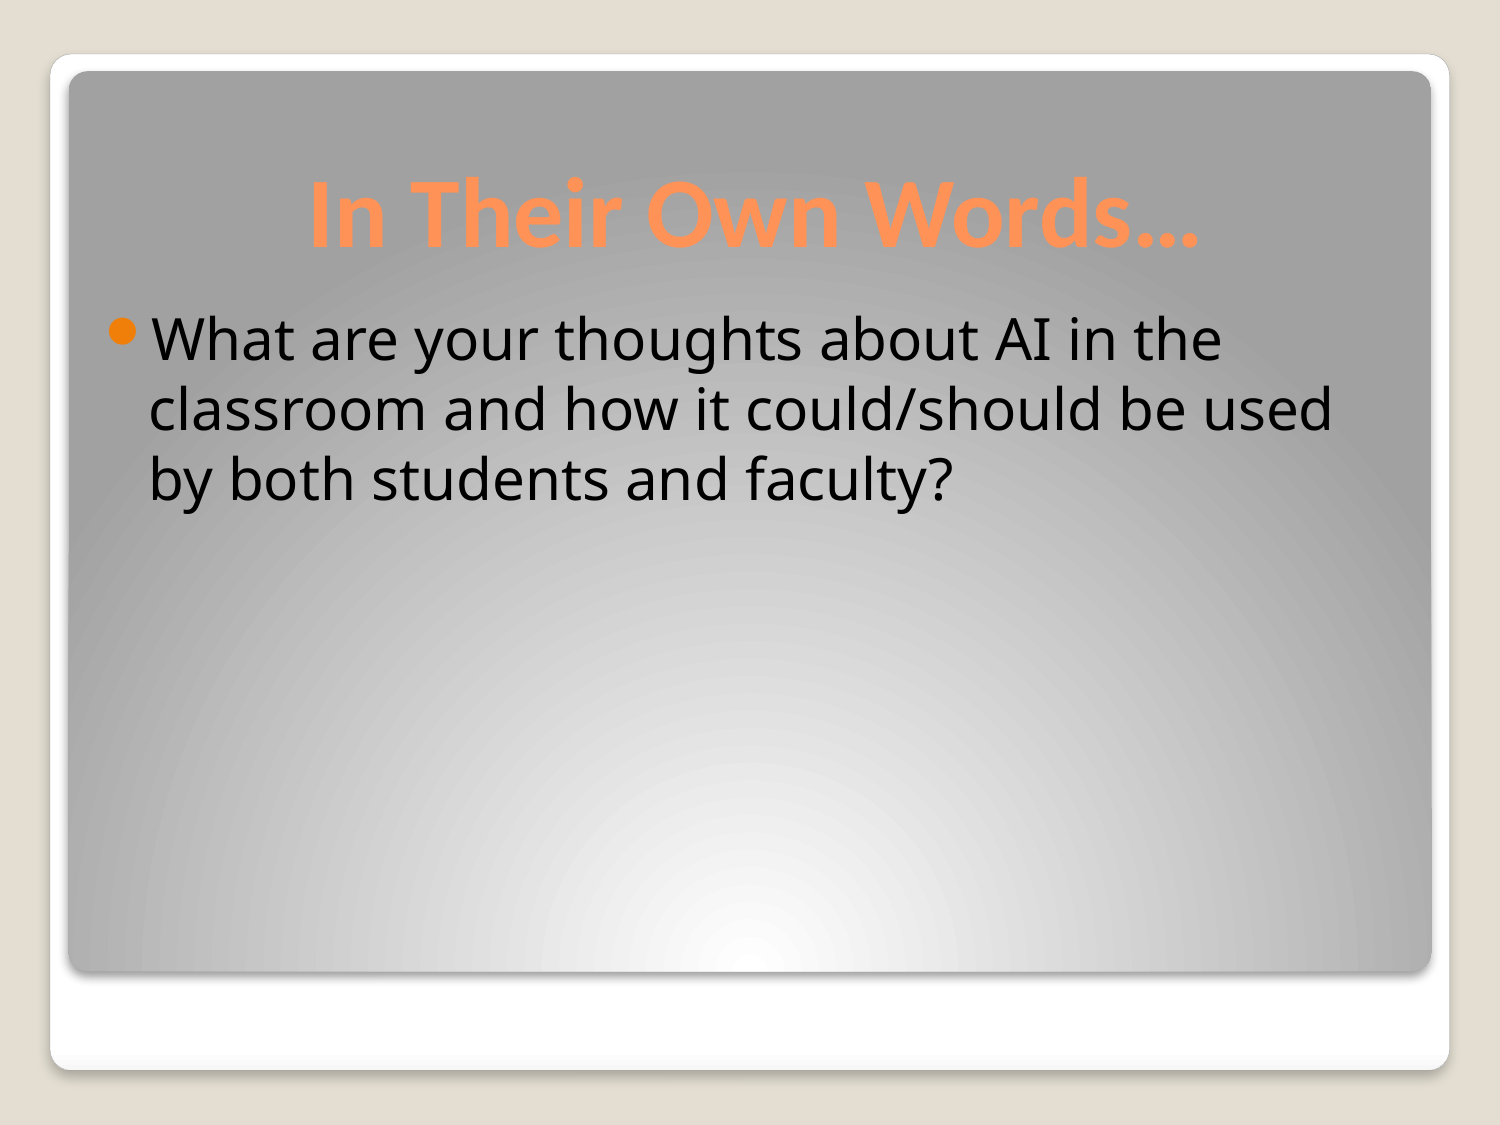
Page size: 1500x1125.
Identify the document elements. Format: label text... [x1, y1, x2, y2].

title In Their Own Words… [75, 87, 1438, 275]
list What are your thoughts about AI in the classroom and how it could/should be used by both students and faculty? [75, 287, 1418, 975]
